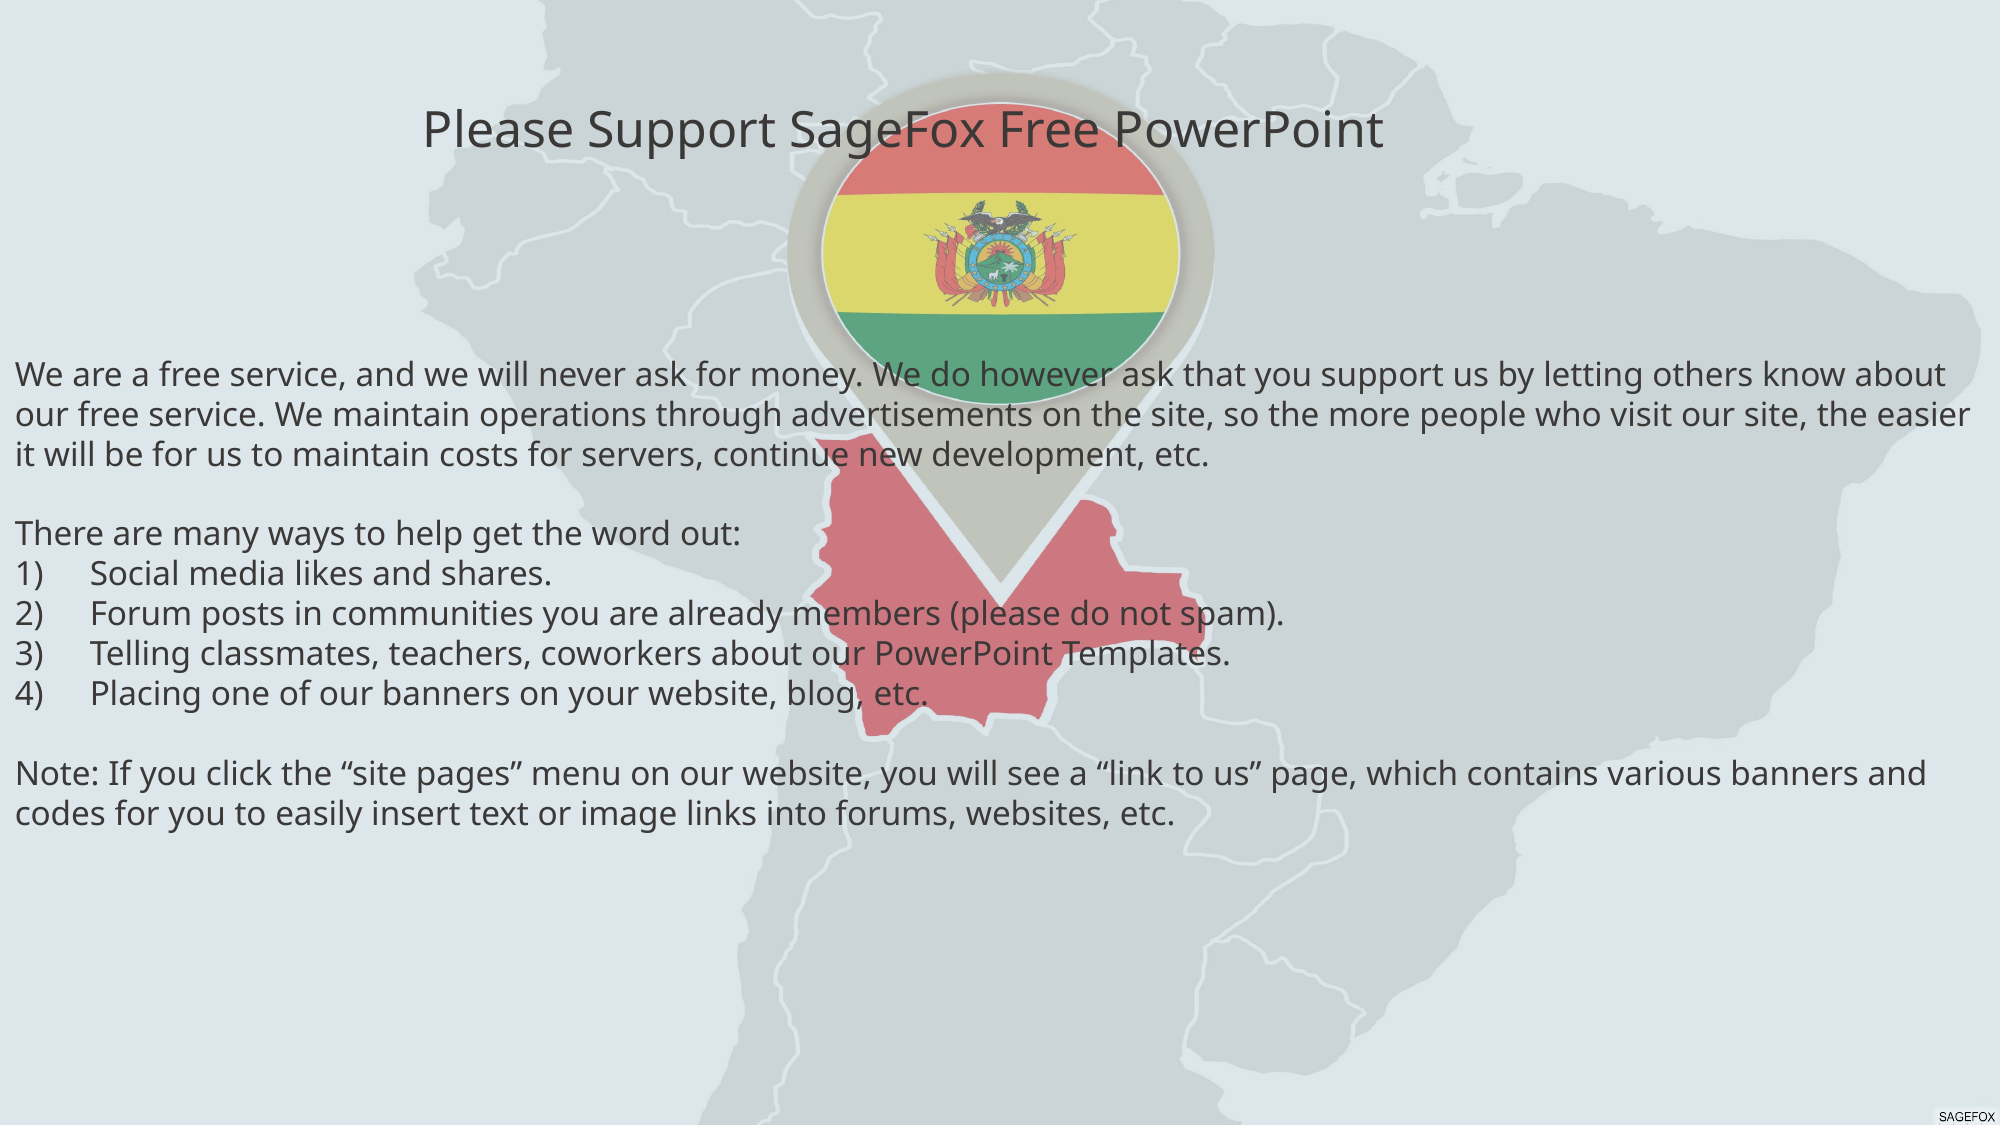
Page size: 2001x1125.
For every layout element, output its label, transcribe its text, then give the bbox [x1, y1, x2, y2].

picture [1936, 1111, 1997, 1125]
title Please Support SageFox Free PowerPoint [363, 72, 1444, 190]
text_box We are a free service, and we will never ask for money. We do however ask that you support us by letting others know about our free service. We maintain operations through advertisements on the site, so the more people who visit our site, the easier it will be for us to maintain costs for servers, continue new development, etc. There are many ways to help get the word out: Social media likes and shares. Forum posts in communities you are already members (please do not spam). Telling classmates, teachers, coworkers about our PowerPoint Templates. Placing one of our banners on your website, blog, etc. Note: If you click the “site pages” menu on our website, you will see a “link to us” page, which contains various banners and codes for you to easily insert text or image links into forums, websites, etc. [0, 0, 2000, 1125]
